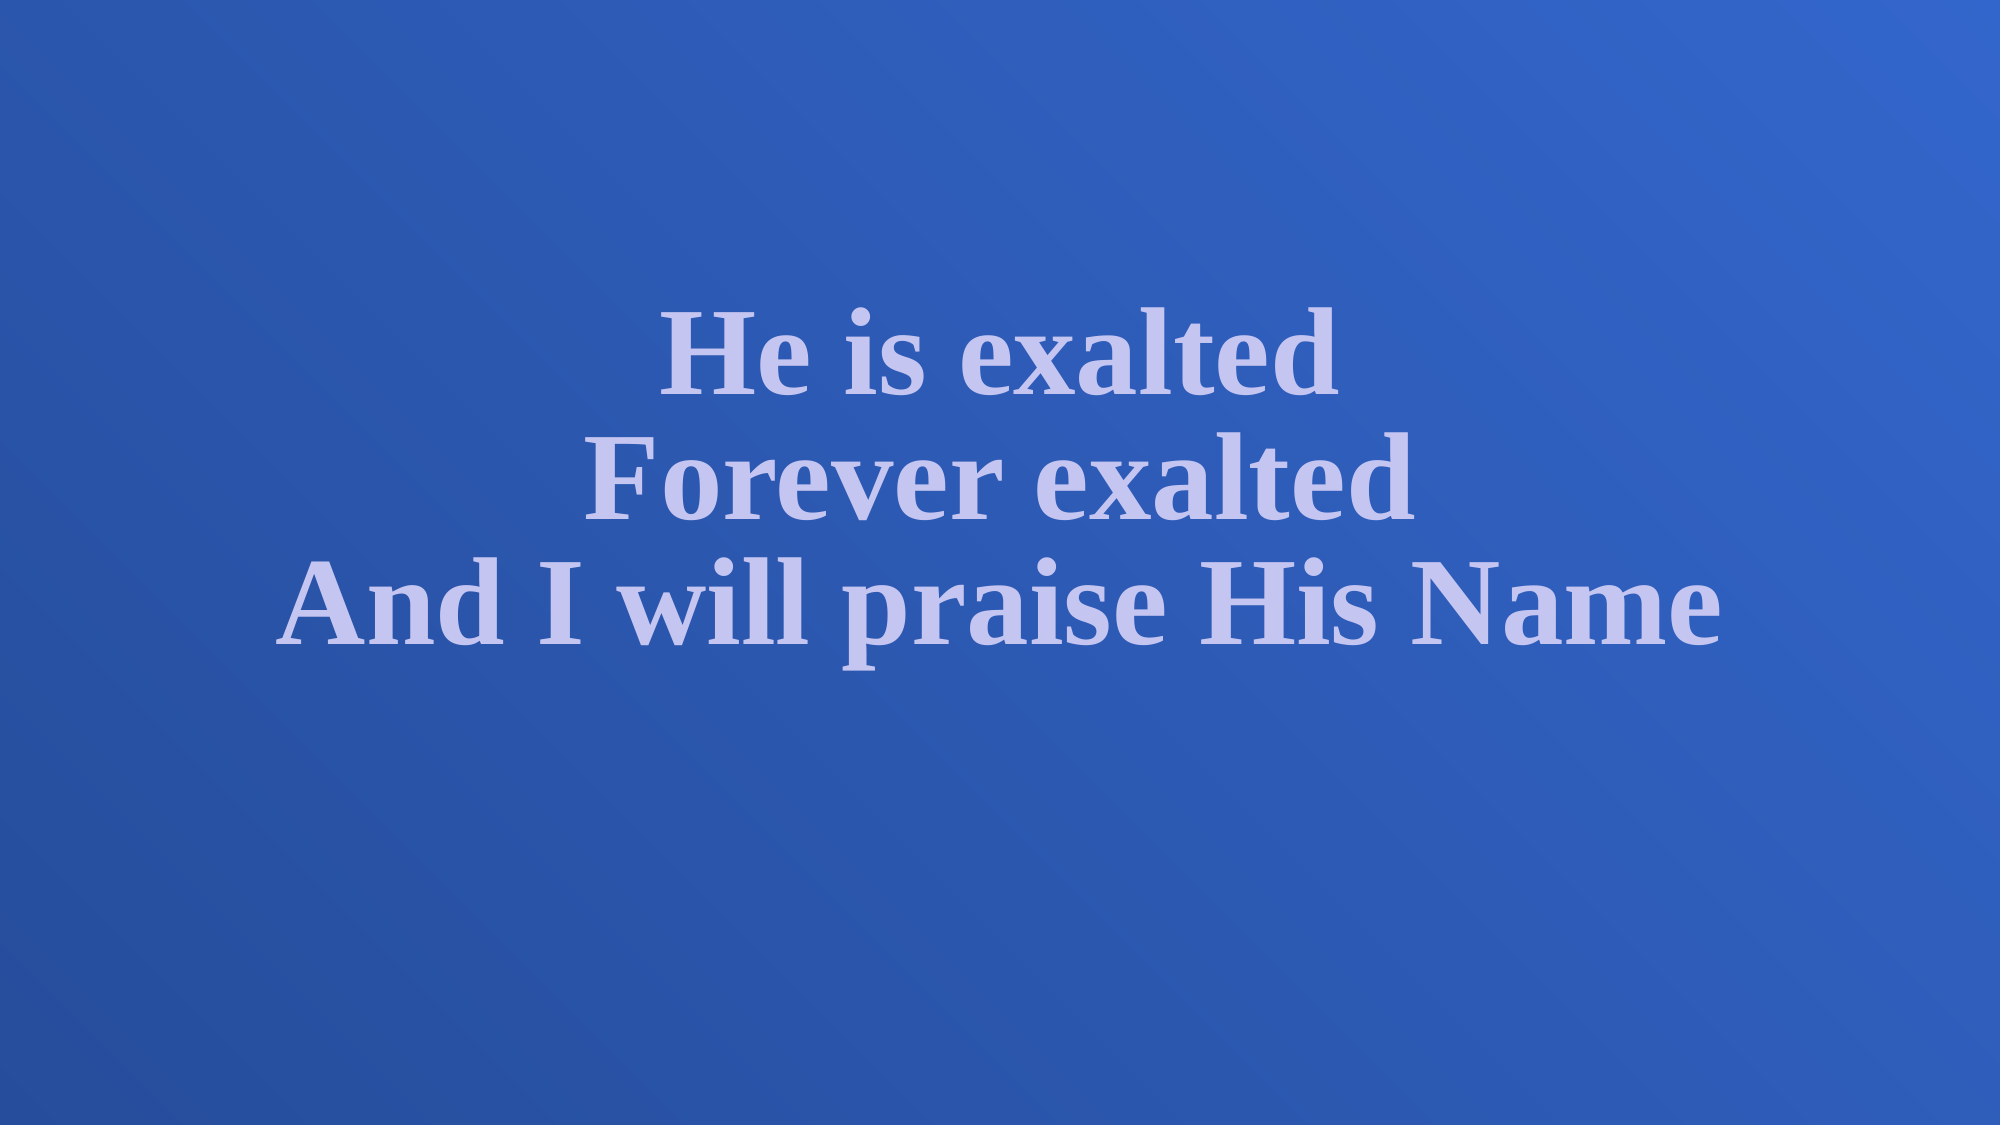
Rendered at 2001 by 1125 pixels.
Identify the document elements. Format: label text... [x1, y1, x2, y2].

text_box He is exalted Forever exalted And I will praise His Name [0, 287, 2000, 803]
